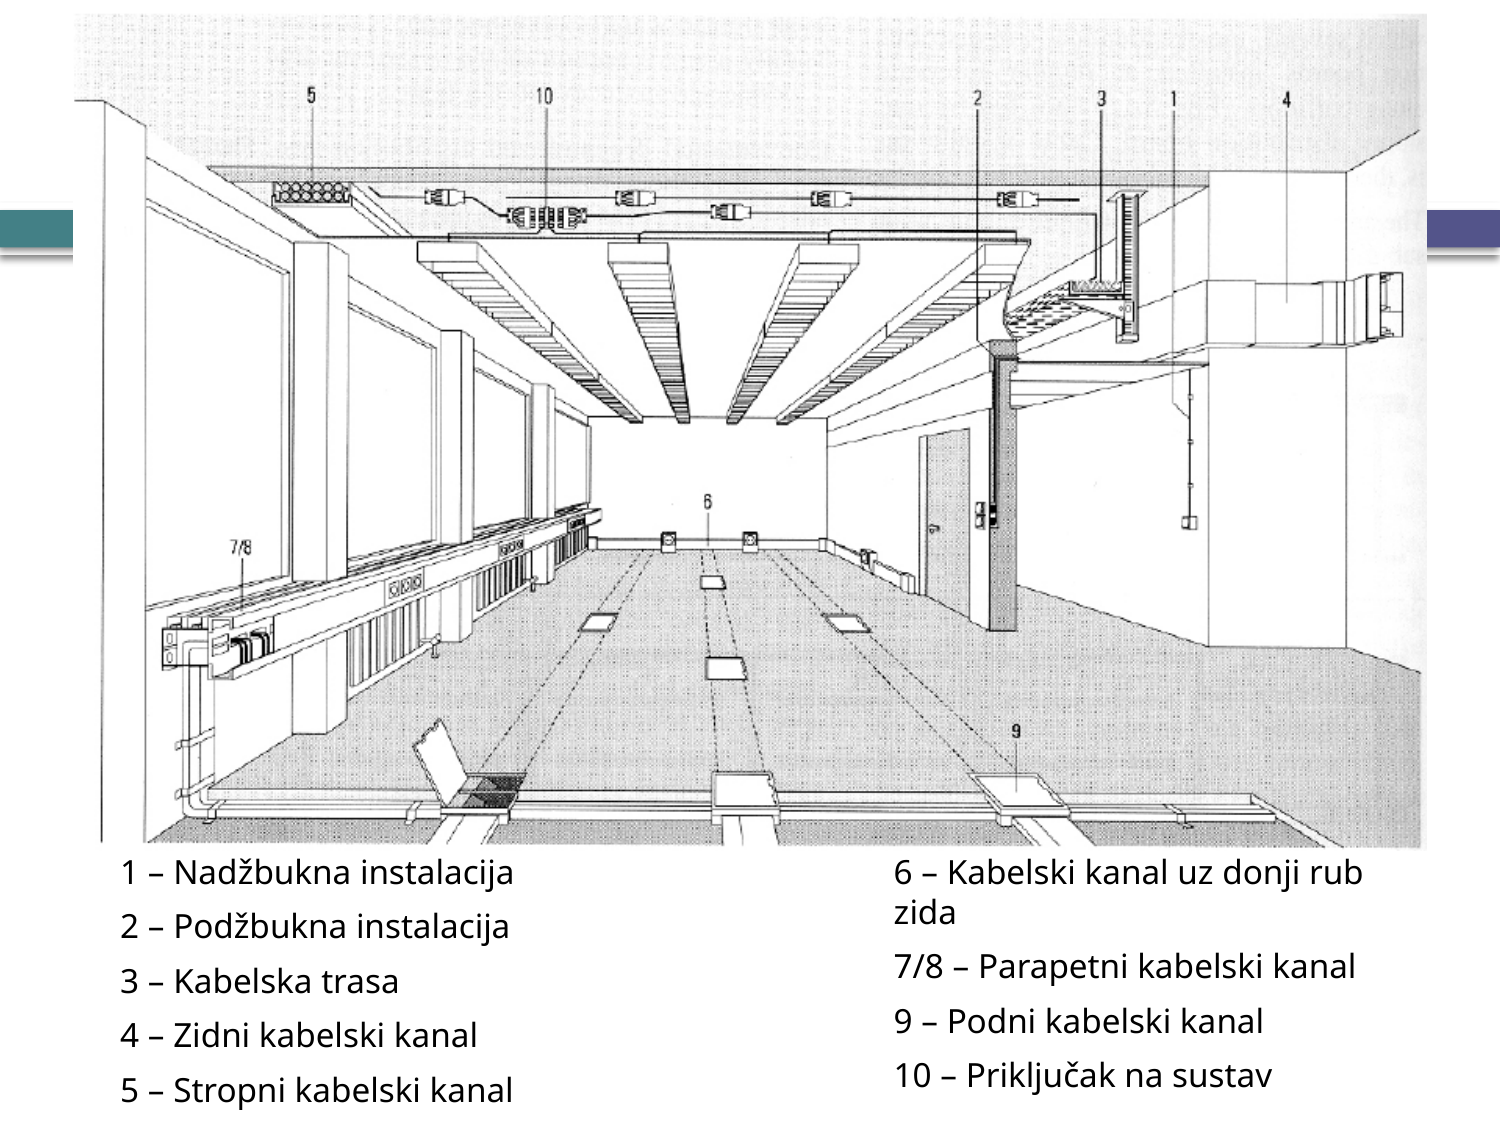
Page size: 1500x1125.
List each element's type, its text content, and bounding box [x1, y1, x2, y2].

picture [73, 11, 1427, 851]
text_box 6 – Kabelski kanal uz donji rub zida 7/8 – Parapetni kabelski kanal 9 – Podni kabelski kanal 10 – Priključak na sustav [878, 843, 1442, 1062]
text_box 1 – Nadžbukna instalacija 2 – Podžbukna instalacija 3 – Kabelska trasa 4 – Zidni kabelski kanal 5 – Stropni kabelski kanal [105, 861, 598, 1125]
